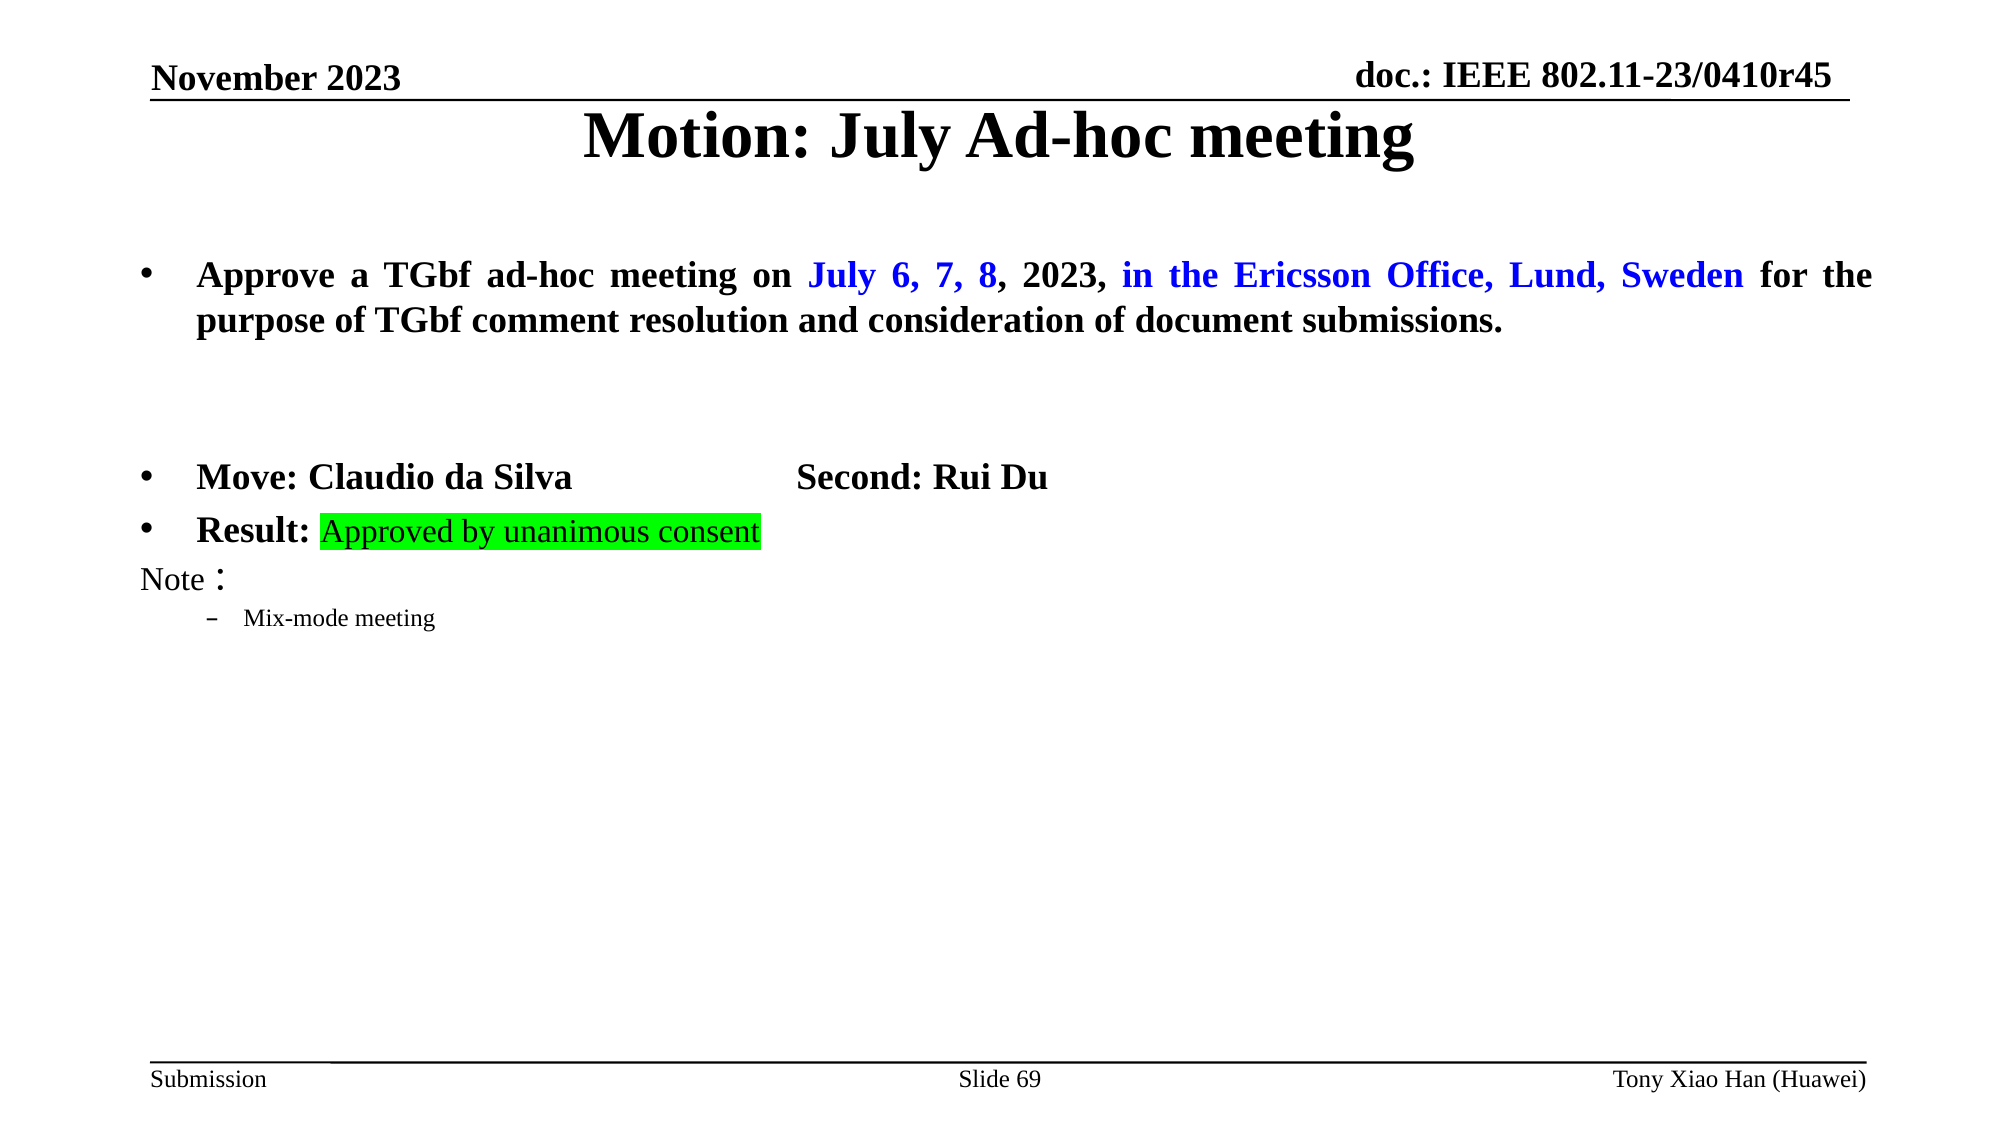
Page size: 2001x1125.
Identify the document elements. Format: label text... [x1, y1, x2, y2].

text_box Approve a TGbf ad-hoc meeting on July 6, 7, 8, 2023, in the Ericsson Office, Lund, Sweden for the purpose of TGbf comment resolution and consideration of document submissions. Move: Claudio da Silva Second: Rui Du Result: Approved by unanimous consent Note： Mix-mode meeting [125, 212, 1888, 1013]
text_box Motion: July Ad-hoc meeting [362, 87, 1638, 175]
